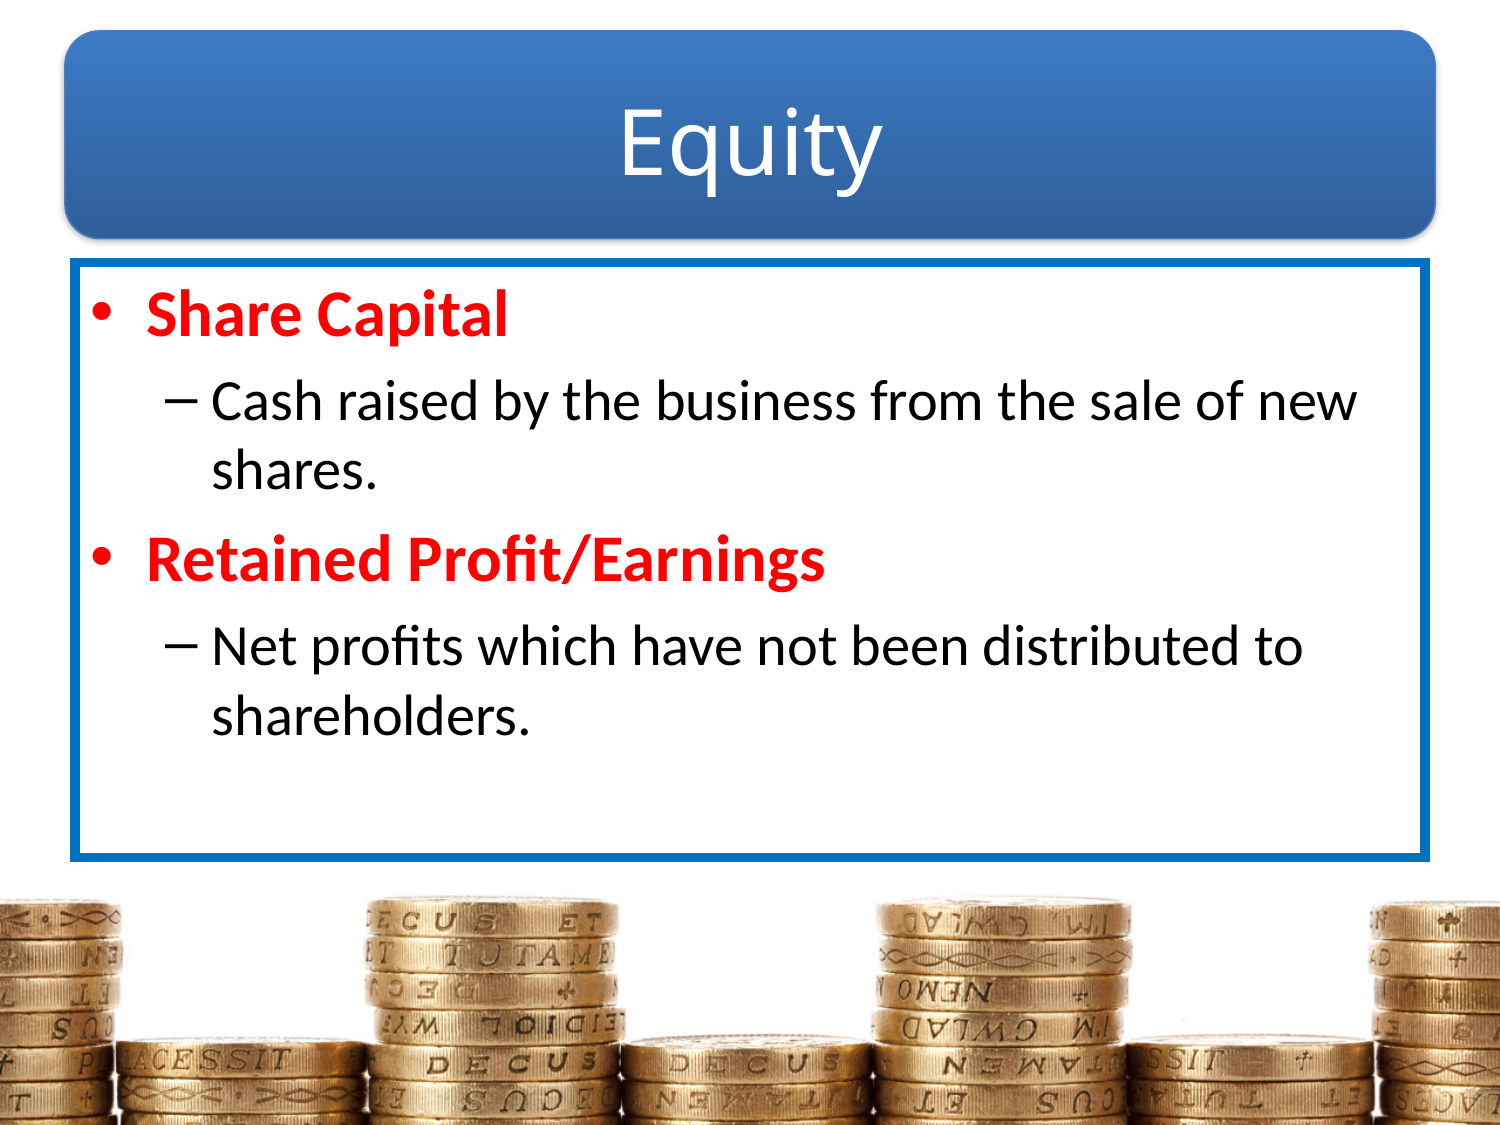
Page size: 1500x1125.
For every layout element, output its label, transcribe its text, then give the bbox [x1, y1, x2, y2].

list Share Capital Cash raised by the business from the sale of new shares. Retained Profit/Earnings Net profits which have not been distributed to shareholders. [74, 262, 1426, 431]
text_box [64, 30, 1436, 229]
picture [0, 432, 1500, 1125]
title Equity [74, 44, 1426, 233]
text_box [79, 233, 1421, 240]
